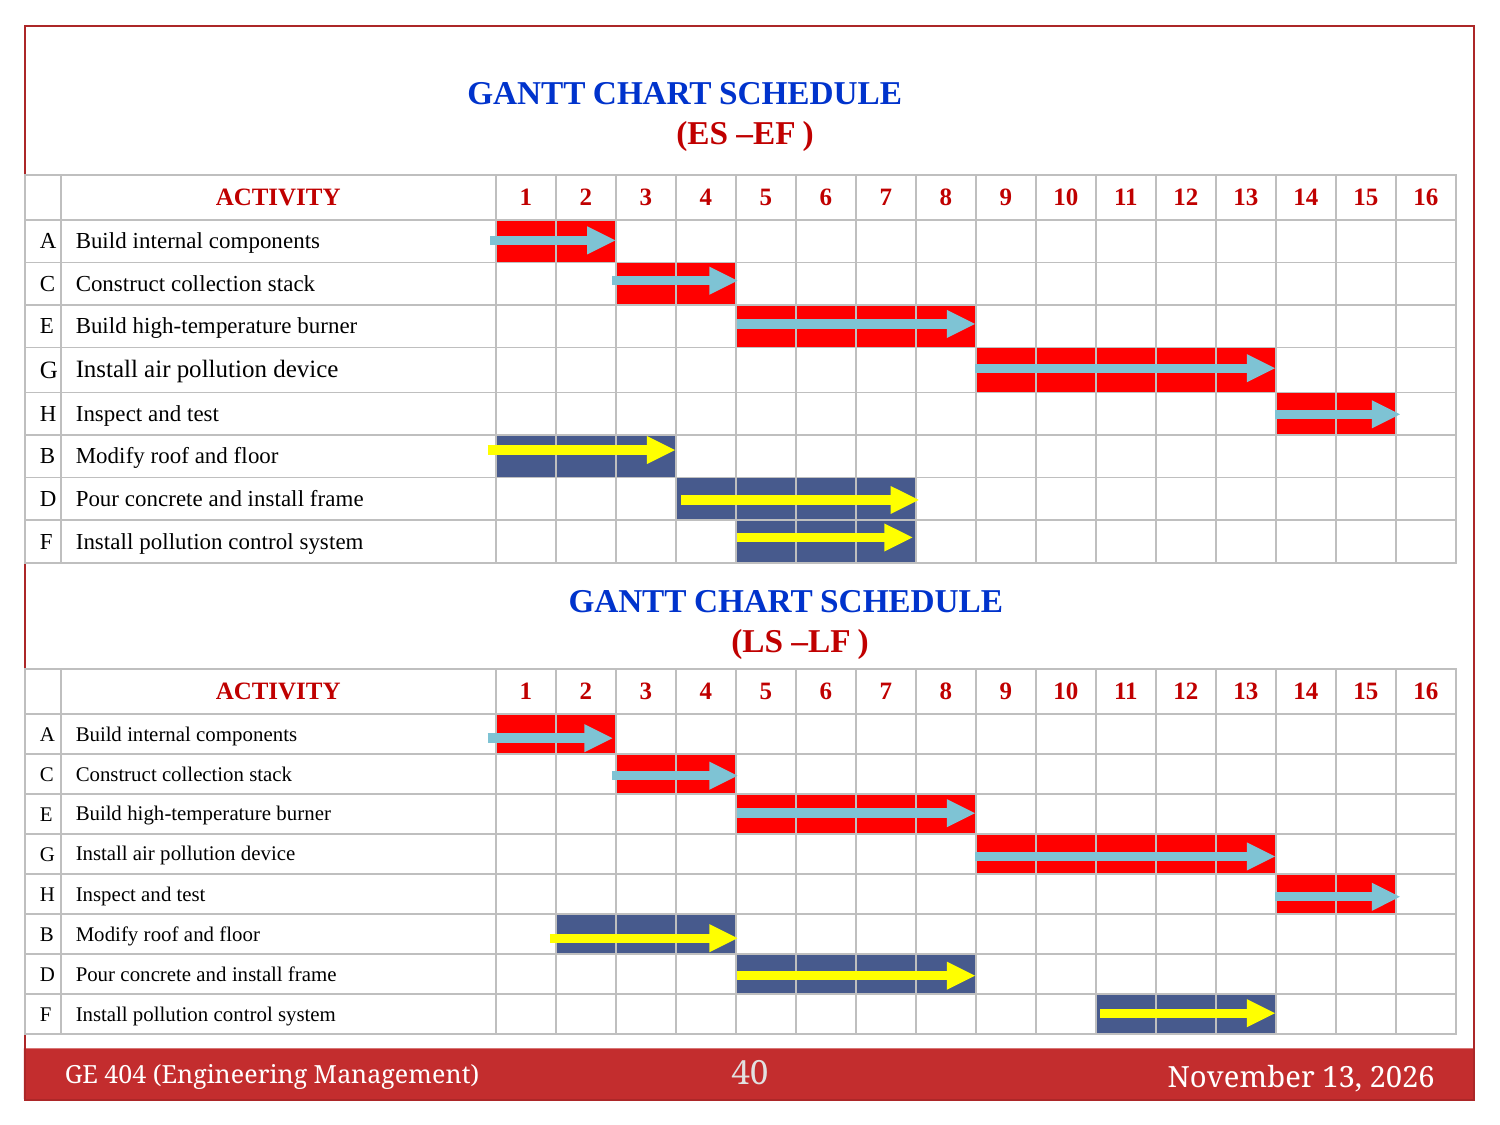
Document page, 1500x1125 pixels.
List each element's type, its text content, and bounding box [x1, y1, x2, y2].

table_cell [1097, 521, 1155, 562]
table_header 4 [677, 670, 735, 713]
table_cell [737, 795, 795, 808]
table_cell [1157, 436, 1215, 477]
table_cell [1337, 955, 1395, 993]
table_cell [1037, 348, 1095, 364]
table_cell [1337, 875, 1395, 893]
table_cell [497, 251, 555, 262]
table_header 10 [1037, 176, 1095, 219]
table_header 8 [917, 176, 975, 219]
table_cell [1277, 436, 1335, 477]
table_cell D [26, 955, 60, 993]
table_cell [617, 715, 675, 753]
table_header 2 [557, 670, 615, 713]
table_cell [1277, 755, 1335, 793]
table_cell [917, 306, 975, 323]
table_cell [617, 290, 675, 304]
table_cell [737, 221, 795, 262]
table_cell [1097, 306, 1155, 347]
table_cell [557, 875, 615, 913]
table_cell [857, 955, 915, 971]
table_cell [1157, 755, 1215, 793]
table_cell [1217, 955, 1275, 993]
table_cell [617, 755, 675, 771]
table_cell [917, 331, 975, 347]
table_cell [1037, 875, 1095, 913]
table_cell A [26, 715, 60, 753]
slide_number 40 [699, 1037, 800, 1110]
table_cell [977, 915, 1035, 953]
table_cell [677, 755, 735, 773]
table_cell [977, 478, 1035, 519]
table_cell [1157, 378, 1215, 392]
table_cell [557, 835, 615, 873]
table_cell F [26, 521, 60, 562]
table_cell [797, 795, 855, 808]
table_cell [1337, 393, 1395, 411]
table_cell [1037, 866, 1095, 873]
table_cell [1337, 907, 1395, 913]
table_cell [677, 263, 735, 278]
table_cell Build high-temperature burner [62, 795, 495, 833]
table_cell [1337, 521, 1395, 562]
table_cell [677, 948, 709, 953]
table_cell [497, 835, 555, 873]
table_cell [1217, 835, 1275, 855]
table_cell [977, 755, 1035, 793]
table_cell [557, 715, 615, 753]
table_cell [1397, 915, 1455, 953]
table_cell [737, 510, 795, 519]
table_cell [1157, 835, 1215, 852]
table_header 9 [977, 176, 1035, 219]
table_cell [797, 510, 855, 519]
table_cell [1217, 221, 1275, 262]
table_cell [977, 263, 1035, 304]
table_cell [1097, 378, 1155, 392]
table_cell [617, 457, 675, 477]
table_cell [677, 784, 735, 793]
table_cell [557, 436, 615, 445]
table_cell [1217, 755, 1275, 793]
table_cell [1157, 306, 1215, 347]
table_cell [1277, 995, 1335, 1033]
table_cell [917, 795, 975, 812]
table_cell [617, 875, 675, 913]
table_cell [1217, 1020, 1275, 1033]
table_cell [557, 306, 615, 347]
table_cell [977, 955, 1035, 993]
table_cell [977, 521, 1035, 562]
table_cell [917, 715, 975, 753]
table_cell [737, 306, 795, 319]
table_cell [857, 915, 915, 953]
table_cell [1157, 393, 1215, 434]
table_cell [917, 478, 975, 519]
table_header 12 [1157, 670, 1215, 713]
table_cell [497, 875, 555, 913]
table_cell [737, 715, 795, 753]
table_cell [917, 875, 975, 913]
table_cell [557, 460, 615, 477]
table_cell [737, 331, 795, 347]
table_header 10 [1037, 670, 1095, 713]
table_cell [857, 995, 915, 1033]
table_cell [1397, 995, 1455, 1033]
table_cell [1157, 866, 1215, 873]
table_cell [797, 393, 855, 434]
table_cell [977, 795, 1035, 833]
table_header 5 [737, 670, 795, 713]
table_cell [1037, 521, 1095, 562]
table_cell [677, 955, 735, 993]
table_cell E [26, 306, 60, 347]
table_cell [1217, 863, 1275, 873]
table_cell [1277, 263, 1335, 304]
table_cell [737, 820, 795, 833]
table_cell [677, 995, 735, 1033]
table_cell [557, 995, 615, 1033]
table_header 11 [1097, 176, 1155, 219]
table_cell [797, 521, 855, 533]
table_cell [1217, 393, 1275, 434]
table_cell [1157, 1023, 1215, 1033]
table_cell [1337, 423, 1395, 434]
table_cell [1277, 715, 1335, 753]
table_cell [1097, 915, 1155, 953]
table_cell [557, 948, 615, 953]
table_cell [857, 755, 915, 793]
table_cell [737, 348, 795, 392]
table_cell [797, 835, 855, 873]
table_header 3 [617, 176, 675, 219]
table_cell [1397, 478, 1455, 519]
table_cell [1217, 715, 1275, 753]
table_cell [1217, 795, 1275, 833]
table_cell [1277, 795, 1335, 833]
table_cell Inspect and test [62, 393, 495, 434]
table_cell [497, 995, 555, 1033]
table_cell [1037, 995, 1095, 1033]
table_header ACTIVITY [62, 670, 495, 713]
table_cell D [26, 478, 60, 519]
table_cell [1037, 795, 1095, 833]
table_cell Modify roof and floor [62, 436, 495, 477]
table_cell [1037, 915, 1095, 953]
text_box GANTT CHART SCHEDULE (ES –EF ) [452, 64, 1038, 159]
table_cell [977, 377, 1035, 392]
table_cell [1277, 521, 1335, 562]
table_cell [977, 221, 1035, 262]
table_cell [617, 835, 675, 873]
table_cell [857, 795, 915, 808]
table_cell [797, 985, 855, 993]
table_cell [1037, 378, 1095, 392]
table_cell [797, 755, 855, 793]
table_cell Install air pollution device [62, 348, 495, 392]
table_cell [557, 348, 615, 392]
table_cell B [26, 915, 60, 953]
table_cell [857, 221, 915, 262]
table_cell [557, 915, 615, 934]
table_cell [1097, 393, 1155, 434]
table_cell C [26, 263, 60, 304]
table_cell Inspect and test [62, 875, 495, 913]
table_cell [917, 915, 975, 953]
table_cell E [26, 795, 60, 833]
table_cell [797, 306, 855, 319]
table_cell [977, 436, 1035, 477]
table_cell [1337, 915, 1395, 953]
table_cell [557, 795, 615, 833]
table_cell [1037, 436, 1095, 477]
table_cell [1397, 795, 1455, 833]
table_cell [1337, 348, 1395, 392]
table_cell [857, 436, 915, 477]
table_cell [977, 715, 1035, 753]
table_cell [917, 221, 975, 262]
table_cell [1097, 835, 1155, 852]
table_cell [977, 875, 1035, 913]
table_cell [1037, 393, 1095, 434]
table_cell [617, 915, 675, 934]
table_cell H [26, 875, 60, 913]
table_header 1 [497, 670, 555, 713]
table_cell [1277, 423, 1335, 434]
table_cell [857, 823, 915, 833]
table_cell [1277, 306, 1335, 347]
table_cell Construct collection stack [62, 263, 495, 304]
table_cell [1397, 348, 1455, 392]
table_cell H [26, 393, 60, 434]
table_cell [1157, 348, 1215, 364]
table_cell [737, 875, 795, 913]
table_cell [1217, 436, 1275, 477]
table_cell [1277, 915, 1335, 953]
table_cell [1397, 393, 1455, 434]
table_cell [677, 835, 735, 873]
table_header 16 [1397, 670, 1455, 713]
table_cell [677, 289, 735, 304]
table_cell [677, 715, 735, 753]
table_cell [797, 547, 855, 562]
table_cell [857, 478, 915, 497]
table_header 5 [737, 176, 795, 219]
table_cell G [26, 348, 60, 392]
table_cell [617, 948, 675, 953]
table_cell [797, 221, 855, 262]
table_cell [1157, 221, 1215, 262]
table_cell [1097, 436, 1155, 477]
table_cell [617, 263, 675, 276]
table_cell [1157, 715, 1215, 753]
table_cell [557, 221, 615, 239]
table_cell [1397, 955, 1455, 993]
table_cell [1337, 795, 1395, 833]
table_cell [497, 478, 555, 519]
table_cell [737, 393, 795, 434]
table_cell [677, 306, 735, 347]
table_cell [1217, 875, 1275, 913]
table_cell [1157, 955, 1215, 993]
table_cell [917, 755, 975, 793]
table_header 14 [1277, 670, 1335, 713]
table_cell [917, 521, 975, 562]
table_cell [677, 875, 735, 913]
table_cell [557, 393, 615, 434]
table_cell [737, 263, 795, 304]
table_cell [617, 306, 675, 347]
table_cell [1097, 995, 1155, 1033]
table_header 1 [497, 176, 555, 219]
table_cell Pour concrete and install frame [62, 955, 495, 993]
table_cell [797, 334, 855, 347]
table_cell [1397, 306, 1455, 347]
table_cell [857, 521, 915, 562]
table_cell F [26, 995, 60, 1033]
table_cell [797, 823, 855, 833]
table_cell [1097, 955, 1155, 993]
table_cell [1097, 715, 1155, 753]
table_cell [677, 221, 735, 262]
table_cell [1157, 521, 1215, 562]
table_cell Pour concrete and install frame [62, 478, 495, 519]
table_cell [1397, 221, 1455, 262]
table_header 15 [1337, 670, 1395, 713]
table_cell [1337, 715, 1395, 753]
table_cell [917, 348, 975, 392]
table_header 16 [1397, 176, 1455, 219]
table_cell [497, 436, 555, 445]
table_cell [677, 915, 735, 936]
table_cell [797, 478, 855, 495]
table_cell Install pollution control system [62, 521, 495, 562]
table_cell [677, 348, 735, 392]
table_cell [857, 393, 915, 434]
table_cell [797, 263, 855, 304]
table_cell [1037, 221, 1095, 262]
table_cell [737, 521, 795, 533]
table_cell [1037, 263, 1095, 304]
table_header 13 [1217, 670, 1275, 713]
table_cell [1157, 915, 1215, 953]
table_cell [797, 995, 855, 1033]
table_header 9 [977, 670, 1035, 713]
table_cell [1397, 835, 1455, 873]
table_cell [1037, 955, 1095, 993]
table_header 7 [857, 670, 915, 713]
table_header [26, 670, 60, 713]
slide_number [950, 1050, 1450, 1111]
table_cell [497, 306, 555, 347]
table_cell [977, 835, 1035, 852]
table_cell [857, 985, 915, 993]
table_cell [1397, 715, 1455, 753]
table_header 13 [1217, 176, 1275, 219]
table_cell [557, 521, 615, 562]
table_cell [1217, 306, 1275, 347]
table_cell [917, 955, 975, 975]
table_cell [557, 955, 615, 993]
table_cell [1337, 995, 1395, 1033]
table_cell [497, 460, 555, 477]
table_cell [917, 263, 975, 304]
table_cell [1217, 348, 1275, 367]
table_cell [917, 436, 975, 477]
table_cell [710, 947, 735, 953]
table_cell [617, 955, 675, 993]
table_cell [1037, 715, 1095, 753]
table_cell Build internal components [62, 715, 495, 753]
table_cell [617, 995, 675, 1033]
table_cell G [26, 835, 60, 873]
table_cell [497, 748, 555, 753]
table_cell [1157, 995, 1215, 1009]
table_cell [1037, 835, 1095, 852]
table_cell [677, 478, 735, 519]
table_cell Install pollution control system [62, 995, 495, 1033]
table_cell [857, 263, 915, 304]
table_cell [1397, 436, 1455, 477]
table_cell [737, 544, 795, 562]
table_cell [1157, 795, 1215, 833]
table_cell [1277, 221, 1335, 262]
table_header 3 [617, 670, 675, 713]
table_cell [497, 915, 555, 953]
table_cell [1037, 755, 1095, 793]
table_cell [857, 835, 915, 873]
table_cell [737, 478, 795, 495]
table_cell C [26, 755, 60, 793]
table_cell [917, 982, 975, 993]
table_cell [737, 755, 795, 793]
table_cell [617, 393, 675, 434]
table_cell [917, 995, 975, 1033]
table_cell [557, 263, 615, 304]
table_cell [617, 436, 646, 445]
table_cell [1097, 795, 1155, 833]
table_cell [1277, 955, 1335, 993]
table_cell [737, 835, 795, 873]
table_header 8 [917, 670, 975, 713]
table_cell [977, 865, 1035, 873]
table_cell [1037, 478, 1095, 519]
table_cell [917, 835, 975, 873]
table_cell [1097, 875, 1155, 913]
table_cell [1397, 875, 1455, 913]
table_cell [737, 955, 795, 971]
table_cell [1217, 263, 1275, 304]
table_cell Construct collection stack [62, 755, 495, 793]
table_cell [1337, 835, 1395, 873]
table_header [26, 176, 60, 219]
table_cell [1277, 348, 1335, 392]
footer GE 404 (Engineering Management) [50, 1051, 638, 1112]
table_cell [497, 715, 555, 733]
table_cell [617, 521, 675, 562]
table_cell [1217, 915, 1275, 953]
table_cell [1337, 263, 1395, 304]
table_cell [737, 915, 795, 953]
table_cell [497, 755, 555, 793]
table_cell Build internal components [62, 221, 495, 262]
table_cell [1337, 306, 1395, 347]
table_header 4 [677, 176, 735, 219]
table_cell [617, 785, 675, 793]
table_cell [917, 820, 975, 833]
table_cell [857, 306, 915, 319]
table_header 11 [1097, 670, 1155, 713]
table_cell [497, 393, 555, 434]
table_cell [737, 995, 795, 1033]
table_cell [617, 795, 675, 833]
table_cell Build high-temperature burner [62, 306, 495, 347]
table_cell [1097, 348, 1155, 364]
table_cell [677, 521, 735, 562]
table_cell [857, 509, 915, 519]
table_cell [1397, 263, 1455, 304]
table_cell [649, 436, 675, 449]
table_cell [977, 306, 1035, 347]
table_cell A [26, 221, 60, 262]
table_cell [797, 915, 855, 953]
table_cell [857, 715, 915, 753]
table_cell [1277, 907, 1335, 913]
table_cell [1157, 263, 1215, 304]
table_cell [1097, 263, 1155, 304]
table_header 2 [557, 176, 615, 219]
table_cell [1217, 478, 1275, 519]
table_cell [737, 982, 795, 993]
table_cell B [26, 436, 60, 477]
table_cell [497, 521, 555, 562]
table_cell [497, 221, 555, 236]
table_cell [1397, 755, 1455, 793]
table_cell [857, 334, 915, 347]
table_cell [857, 348, 915, 392]
table_cell [1277, 393, 1335, 410]
table_cell [1157, 875, 1215, 913]
table_cell [857, 875, 915, 913]
table_cell [557, 755, 615, 793]
table_cell [1277, 835, 1335, 873]
table_cell [497, 348, 555, 392]
text_box GANTT CHART SCHEDULE (LS –LF ) [553, 572, 1047, 667]
table_cell [1037, 306, 1095, 347]
table_header 15 [1337, 176, 1395, 219]
table_cell [1097, 866, 1155, 873]
table_cell [1097, 755, 1155, 793]
table_cell [737, 436, 795, 477]
table_cell [497, 263, 555, 304]
table_cell [797, 436, 855, 477]
table_cell [1337, 436, 1395, 477]
table_cell [797, 348, 855, 392]
table_cell [617, 478, 675, 519]
table_cell Modify roof and floor [62, 915, 495, 953]
table_header 6 [797, 176, 855, 219]
table_cell [797, 955, 855, 971]
table_cell [677, 436, 735, 477]
table_cell [797, 715, 855, 753]
table_cell [497, 795, 555, 833]
table_cell [677, 393, 735, 434]
table_header 7 [857, 176, 915, 219]
table_cell [617, 348, 675, 392]
table_cell [977, 995, 1035, 1033]
table_cell [1337, 755, 1395, 793]
table_cell [1217, 521, 1275, 562]
table_cell [1277, 478, 1335, 519]
table_cell [1397, 521, 1455, 562]
table_cell [1097, 478, 1155, 519]
table_header 6 [797, 670, 855, 713]
table_cell [1337, 478, 1395, 519]
table_cell [1337, 221, 1395, 262]
table_cell [617, 221, 675, 262]
table_header 12 [1157, 176, 1215, 219]
table_header 14 [1277, 176, 1335, 219]
table_cell [797, 875, 855, 913]
table_cell [677, 795, 735, 833]
table_header ACTIVITY [62, 176, 495, 219]
table_cell [977, 393, 1035, 434]
table_cell [557, 248, 615, 262]
table_cell [1217, 375, 1275, 392]
table_cell [917, 393, 975, 434]
table_cell [497, 955, 555, 993]
table_cell [1097, 221, 1155, 262]
table_cell Install air pollution device [62, 835, 495, 873]
table_cell [1157, 478, 1215, 519]
table_cell [977, 348, 1035, 364]
table_cell [557, 478, 615, 519]
table_cell [1217, 995, 1275, 1012]
table_cell [1277, 875, 1335, 892]
